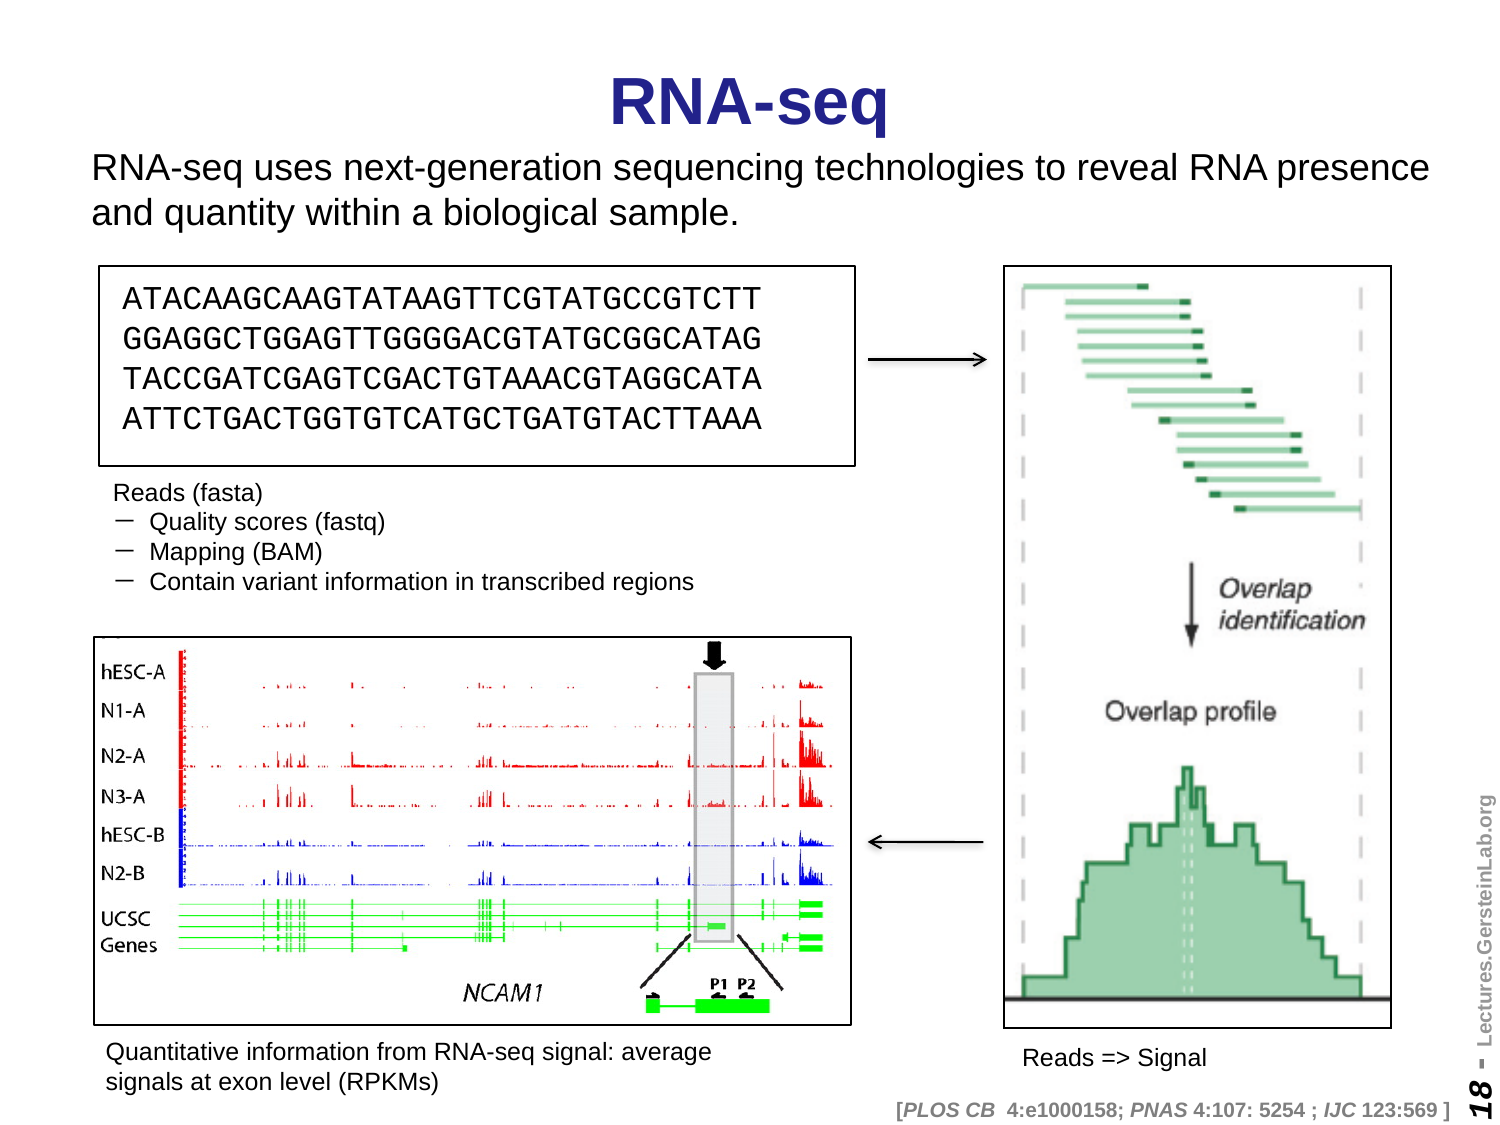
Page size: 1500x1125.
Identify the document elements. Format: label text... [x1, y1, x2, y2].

picture [1004, 266, 1391, 1027]
text_box Reads => Signal [1007, 1036, 1293, 1079]
text_box Quantitative information from RNA-seq signal: average signals at exon level (RPKMs) [90, 1033, 777, 1104]
text_box Reads (fasta) － Quality scores (fastq) － Mapping (BAM) － Contain variant information in transcribed regions [97, 474, 784, 604]
text_box [PLOS CB 4:e1000158; PNAS 4:107: 5254 ; IJC 123:569 ] [881, 1088, 1466, 1125]
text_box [98, 266, 856, 467]
title RNA-seq [75, 39, 1425, 157]
text_box RNA-seq uses next-generation sequencing technologies to reveal RNA presence and quantity within a biological sample. [76, 135, 1459, 241]
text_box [93, 636, 851, 1028]
